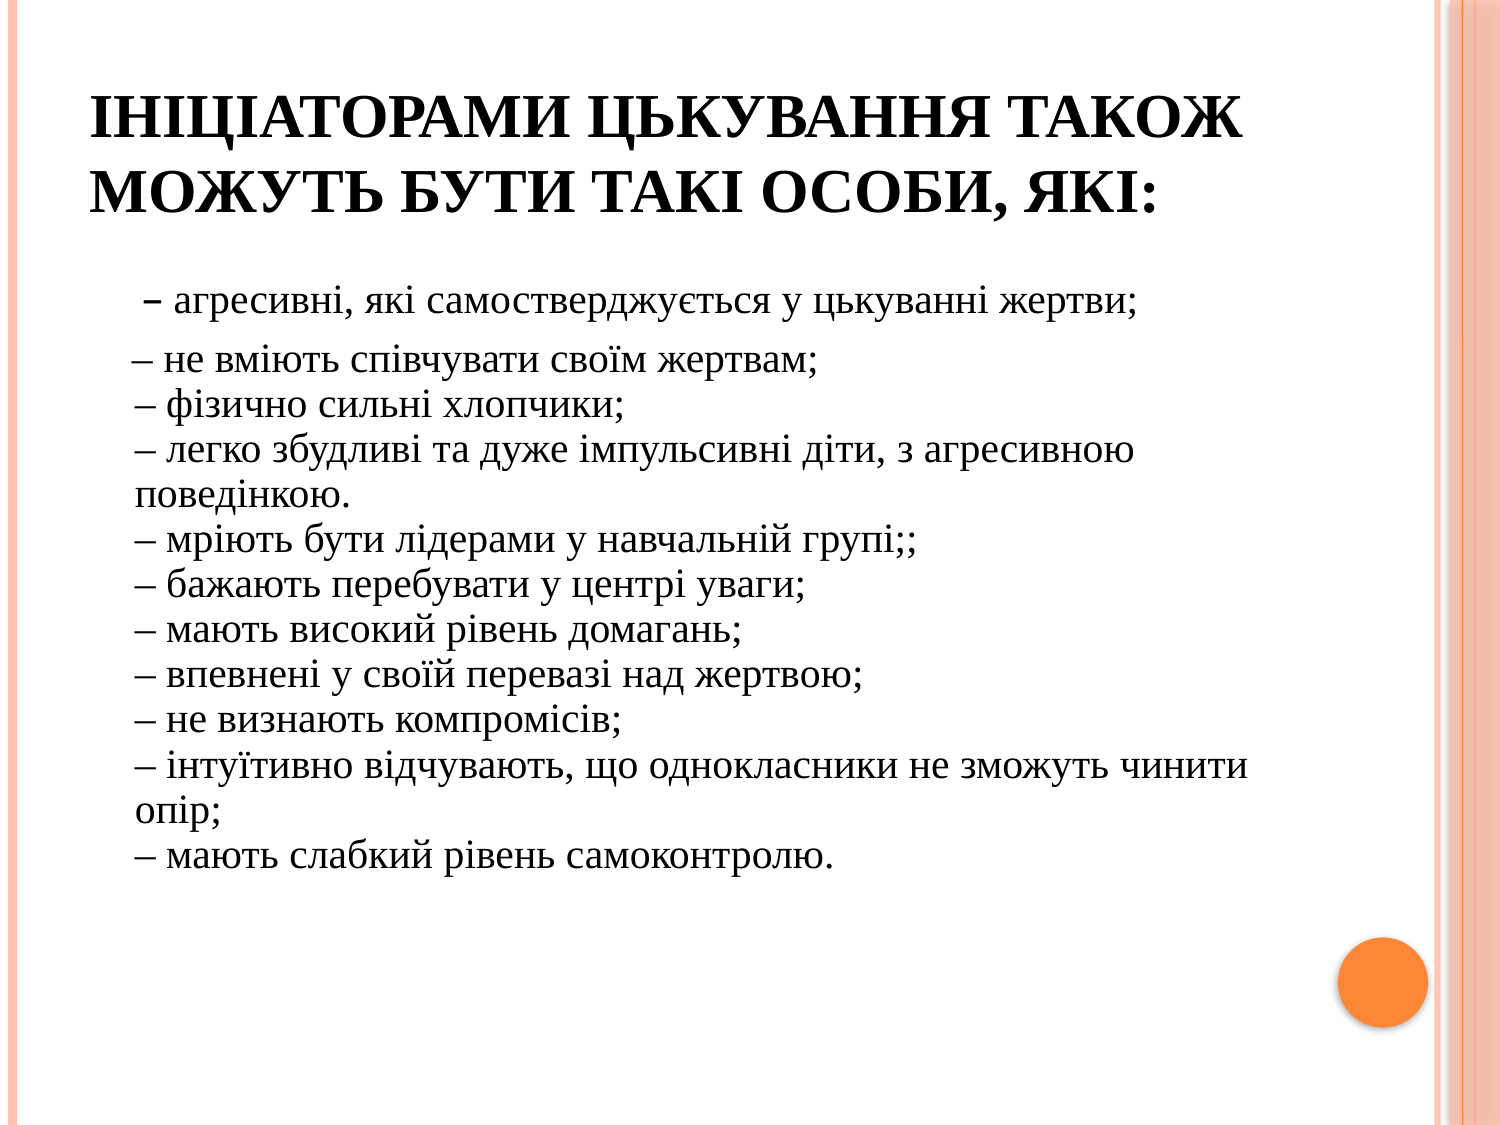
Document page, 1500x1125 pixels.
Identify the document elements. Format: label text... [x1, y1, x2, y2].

list – агресивні, які самостверджується у цькуванні жертви; – не вміють співчувати своїм жертвам; – фізично сильні хлопчики; – легко збудливі та дуже імпульсивні діти, з агресивною поведінкою. – мріють бути лідерами у навчальній групі;; – бажають перебувати у центрі уваги; – мають високий рівень домагань; – впевнені у своїй перевазі над жертвою; – не визнають компромісів; – інтуїтивно відчувають, що однокласники не зможуть чинити опір; – мають слабкий рівень самоконтролю. [74, 262, 1301, 1063]
title Ініціаторами цькування також можуть бути такі особи, які: [75, 45, 1300, 233]
